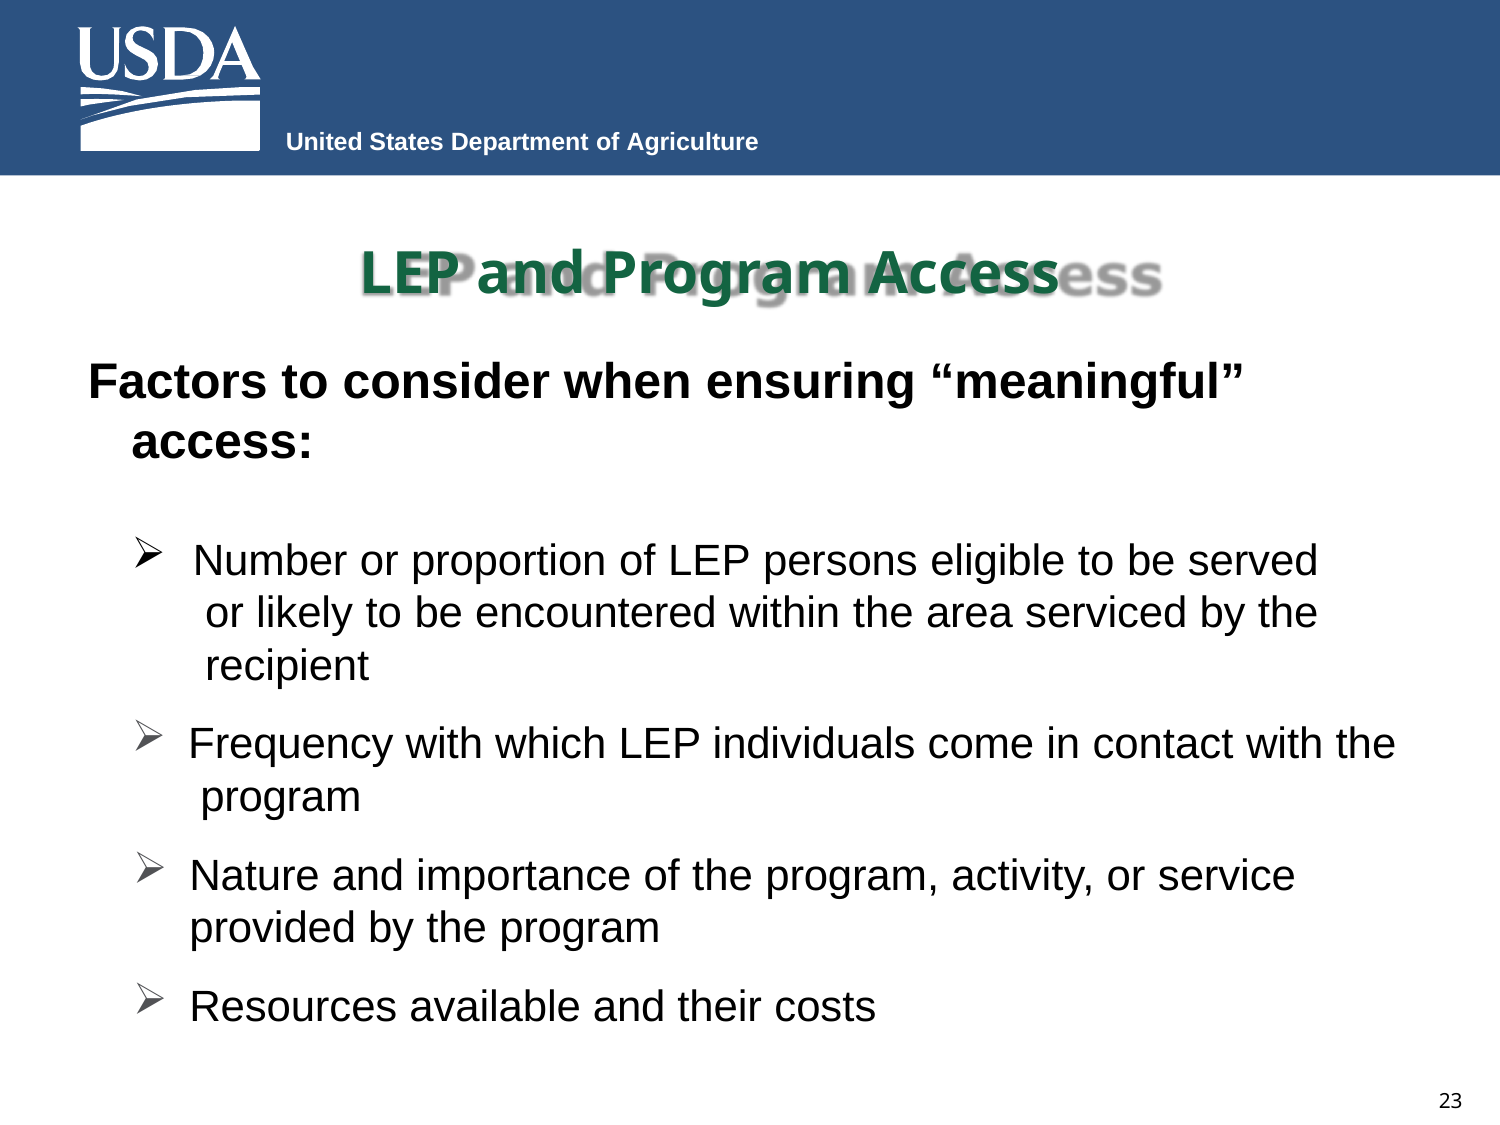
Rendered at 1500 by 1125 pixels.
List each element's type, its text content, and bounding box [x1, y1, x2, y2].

text_box Factors to consider when ensuring “meaningful” access: Number or proportion of LEP persons eligible to be served or likely to be encountered within the area serviced by the recipient Frequency with which LEP individuals come in contact with the program Nature and importance of the program, activity, or service provided by the program Resources available and their costs [85, 346, 1402, 1031]
text_box [80, 87, 143, 97]
text_box [80, 98, 125, 107]
text_box [124, 26, 158, 81]
text_box United States Department of Agriculture [283, 123, 763, 156]
text_box [209, 25, 261, 80]
text_box [599, 215, 1203, 346]
text_box [163, 27, 215, 80]
text_box [77, 27, 122, 81]
title LEP and Program Access [357, 232, 1168, 346]
text_box [80, 87, 260, 120]
slide_number 23 [1434, 1085, 1470, 1125]
text_box [317, 215, 599, 346]
text_box [80, 100, 260, 151]
